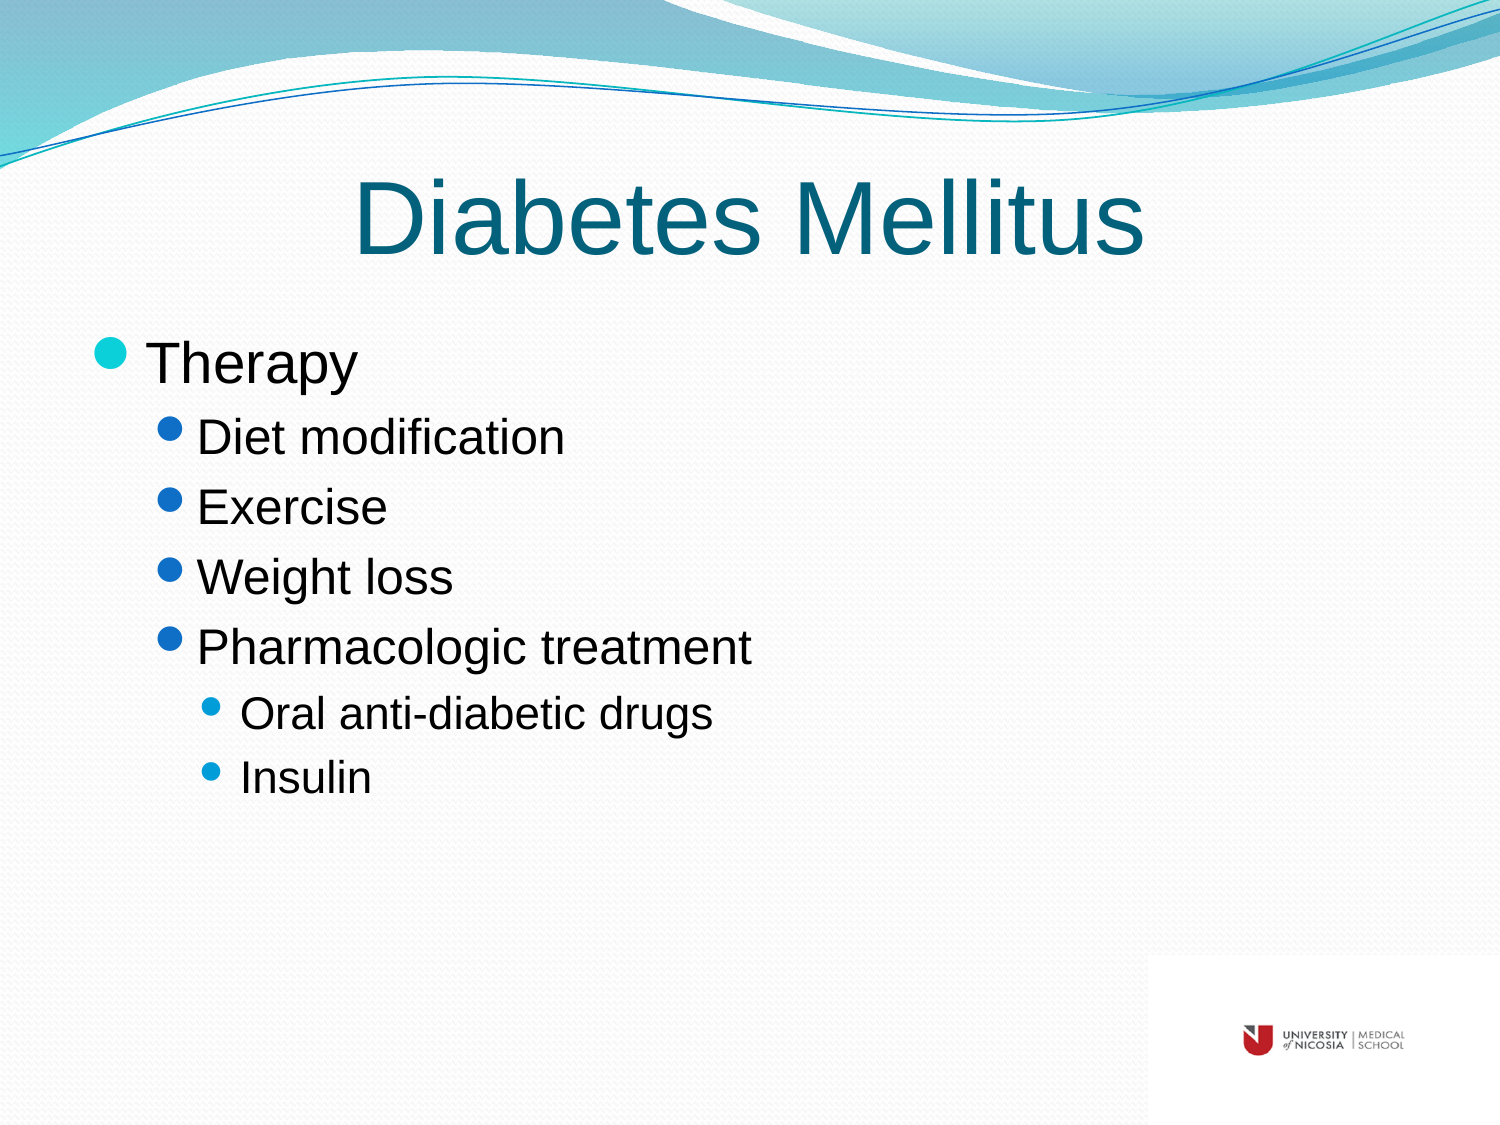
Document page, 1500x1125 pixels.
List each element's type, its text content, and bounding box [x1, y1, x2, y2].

picture [1148, 955, 1500, 1125]
title Diabetes Mellitus [75, 115, 1425, 303]
list Therapy Diet modification Exercise Weight loss Pharmacologic treatment Oral anti-diabetic drugs Insulin [75, 317, 1425, 1038]
